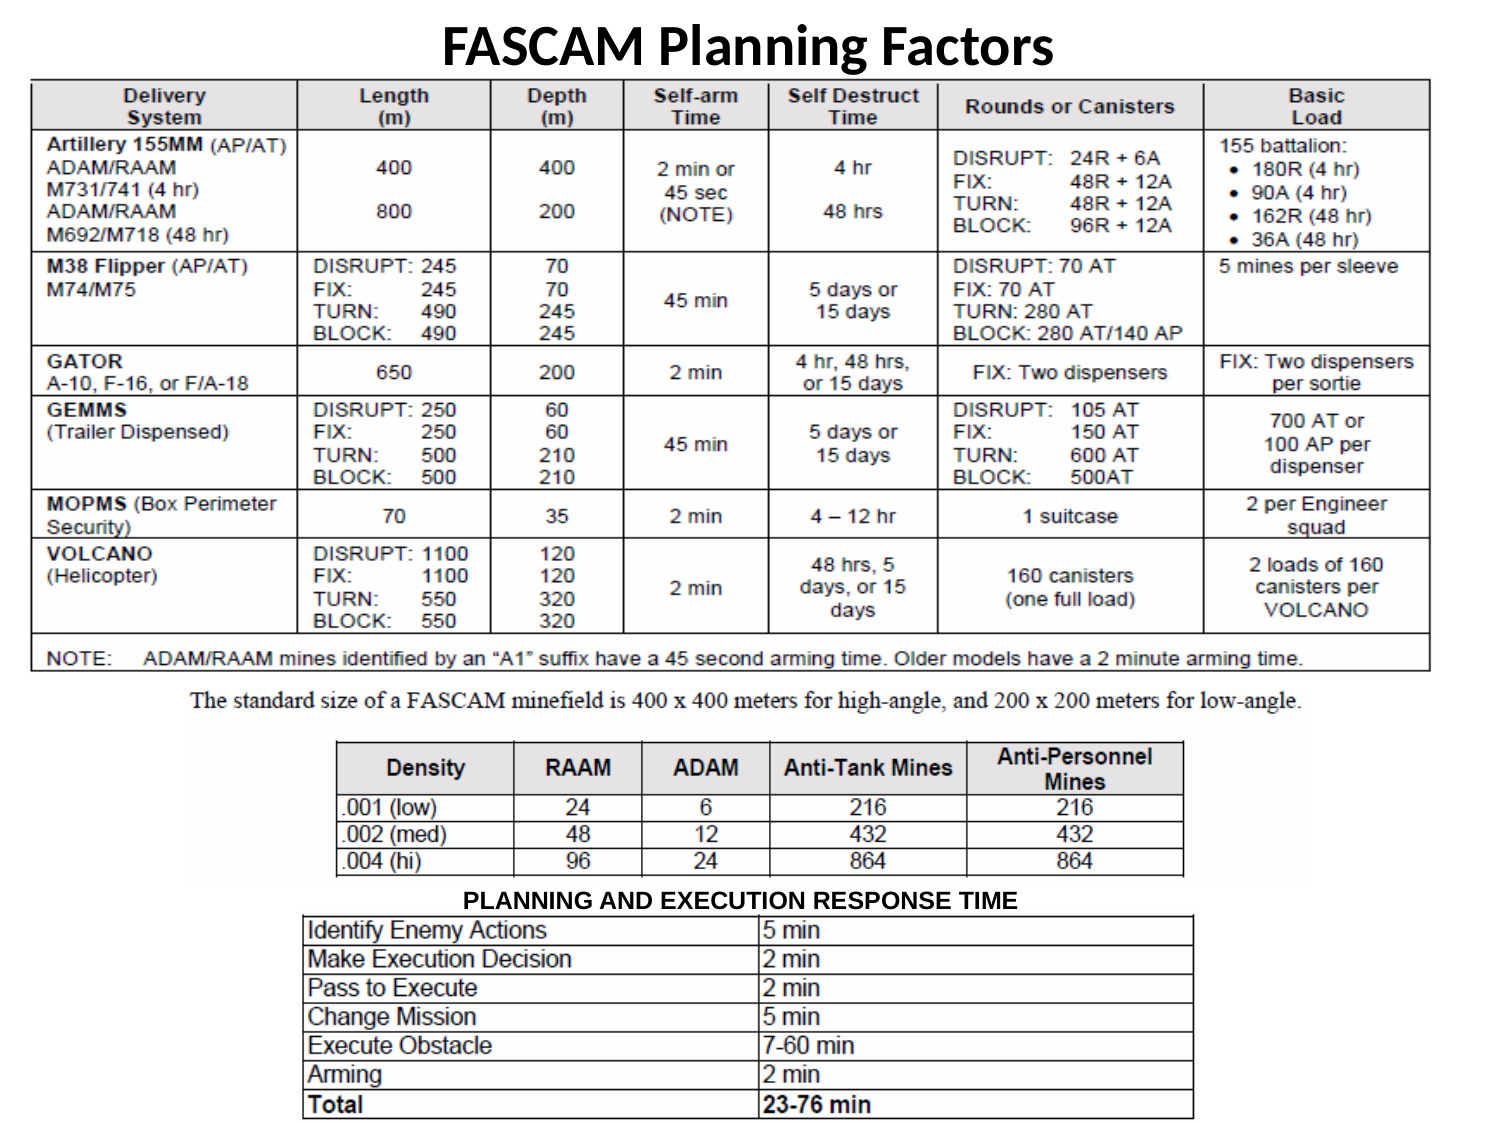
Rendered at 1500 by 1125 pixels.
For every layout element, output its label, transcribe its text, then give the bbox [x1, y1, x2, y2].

text_box PLANNING AND EXECUTION RESPONSE TIME [448, 894, 1035, 908]
text_box FASCAM Planning Factors [427, 0, 1070, 71]
picture [24, 73, 1438, 676]
picture [187, 687, 1312, 886]
picture [298, 909, 1199, 1124]
